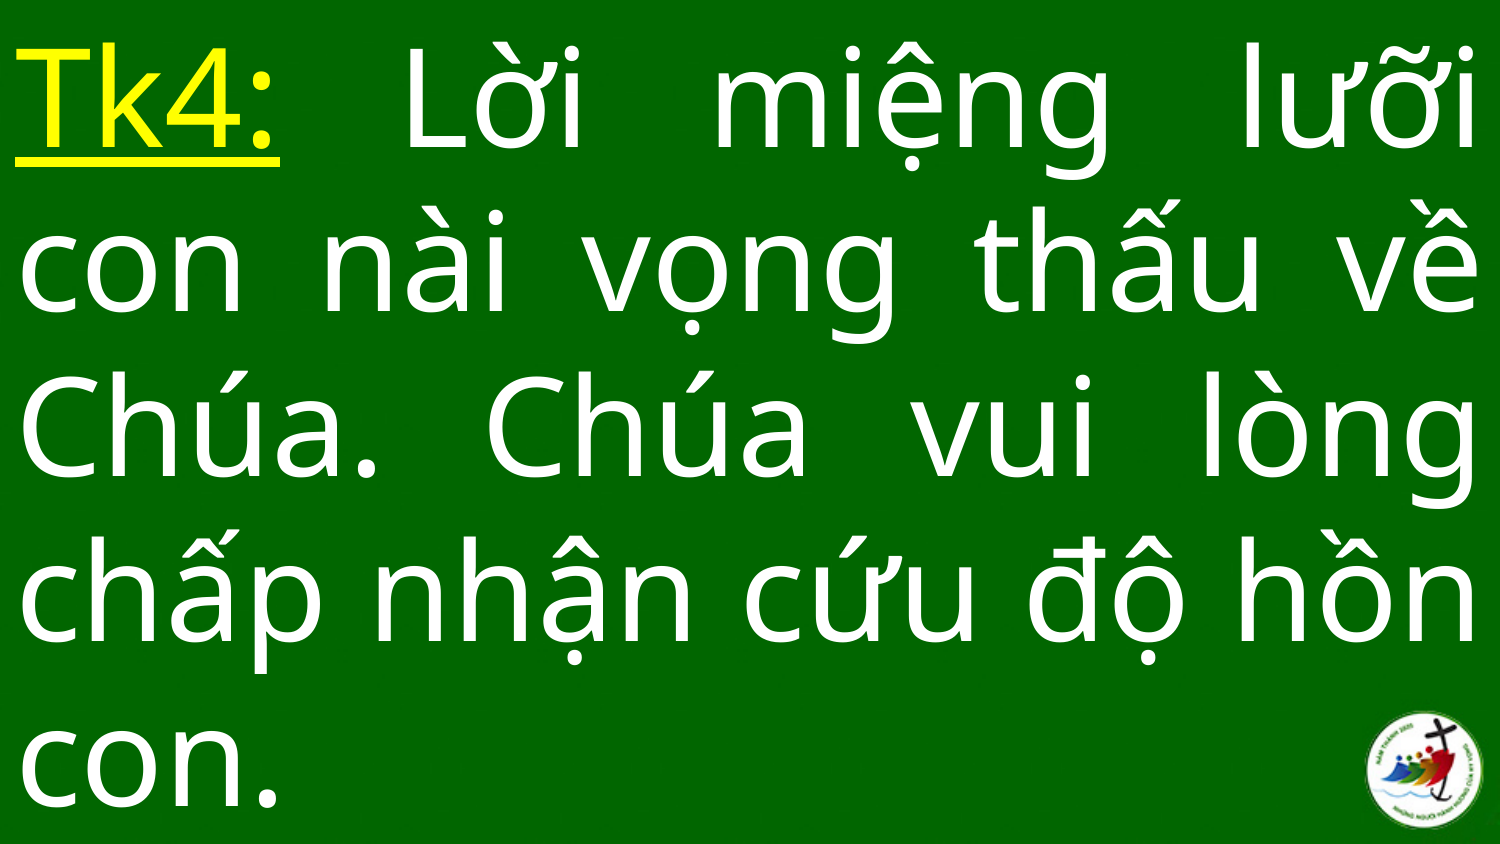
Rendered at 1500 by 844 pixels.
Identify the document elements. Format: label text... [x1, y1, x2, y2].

title Tk4: Lời miệng lưỡi con nài vọng thấu về Chúa. Chúa vui lòng chấp nhận cứu độ hồn con. [0, 0, 1500, 844]
